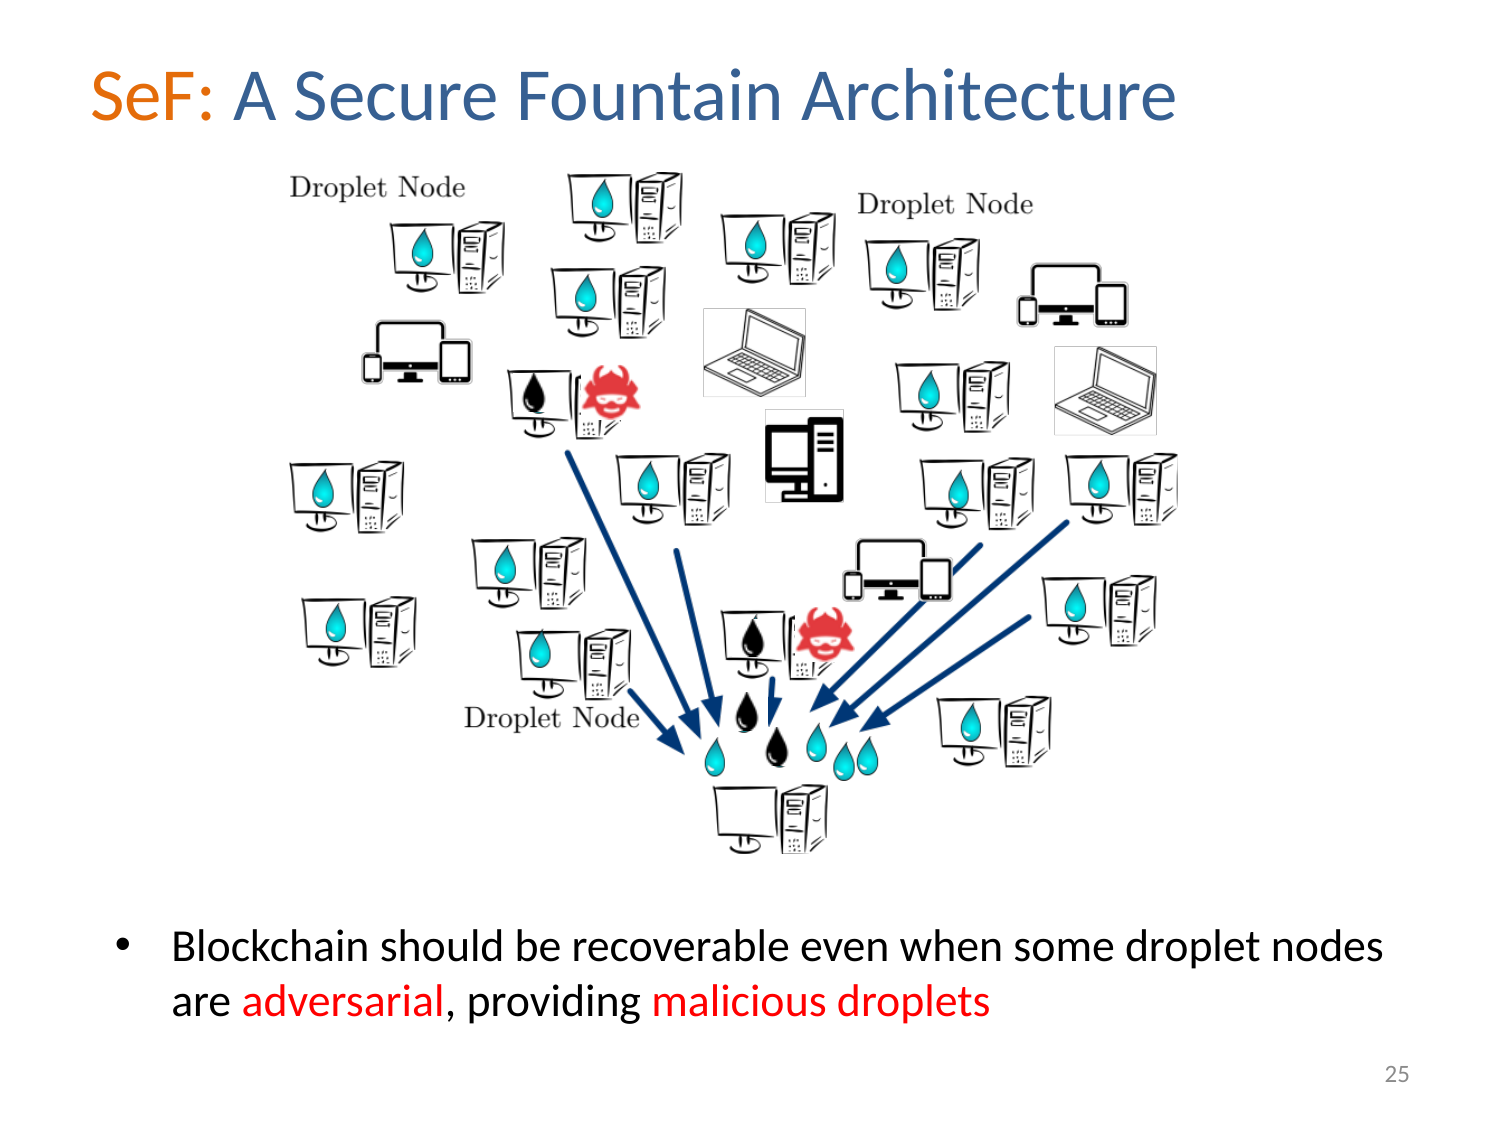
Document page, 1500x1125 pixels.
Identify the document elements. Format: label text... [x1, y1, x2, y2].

slide_number 25 [1074, 1042, 1425, 1103]
text_box Blockchain should be recoverable even when some droplet nodes are adversarial, providing malicious droplets [100, 908, 1424, 1034]
title SeF: A Secure Fountain Architecture [75, 0, 1425, 185]
picture [288, 172, 1178, 854]
